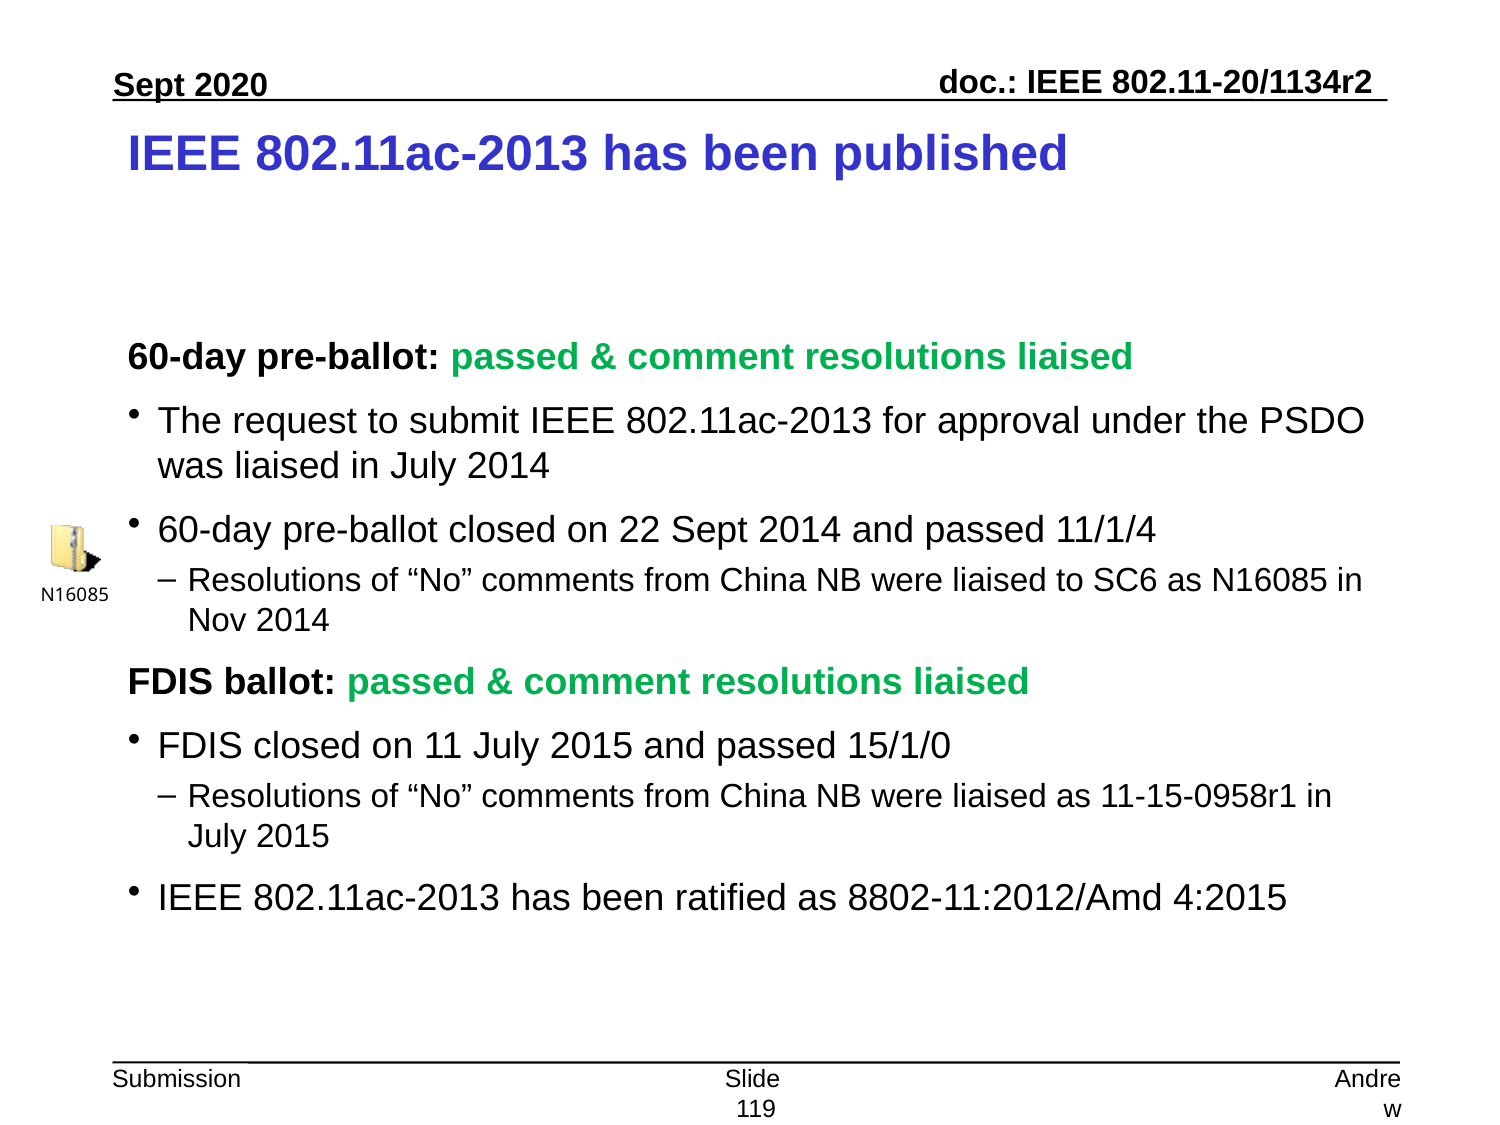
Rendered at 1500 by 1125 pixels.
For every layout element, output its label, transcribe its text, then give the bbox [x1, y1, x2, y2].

slide_number Slide 119 [709, 1061, 803, 1093]
list 60-day pre-ballot: passed & comment resolutions liaised The request to submit IEEE 802.11ac-2013 for approval under the PSDO was liaised in July 2014 60-day pre-ballot closed on 22 Sept 2014 and passed 11/1/4 Resolutions of “No” comments from China NB were liaised to SC6 as N16085 in Nov 2014 FDIS ballot: passed & comment resolutions liaised FDIS closed on 11 July 2015 and passed 15/1/0 Resolutions of “No” comments from China NB were liaised as 11-15-0958r1 in July 2015 IEEE 802.11ac-2013 has been ratified as 8802-11:2012/Amd 4:2015 [112, 324, 1388, 1000]
footer Andrew Myles, Cisco [1320, 1061, 1402, 1093]
title IEEE 802.11ac-2013 has been published [112, 112, 1475, 288]
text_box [0, 524, 151, 652]
